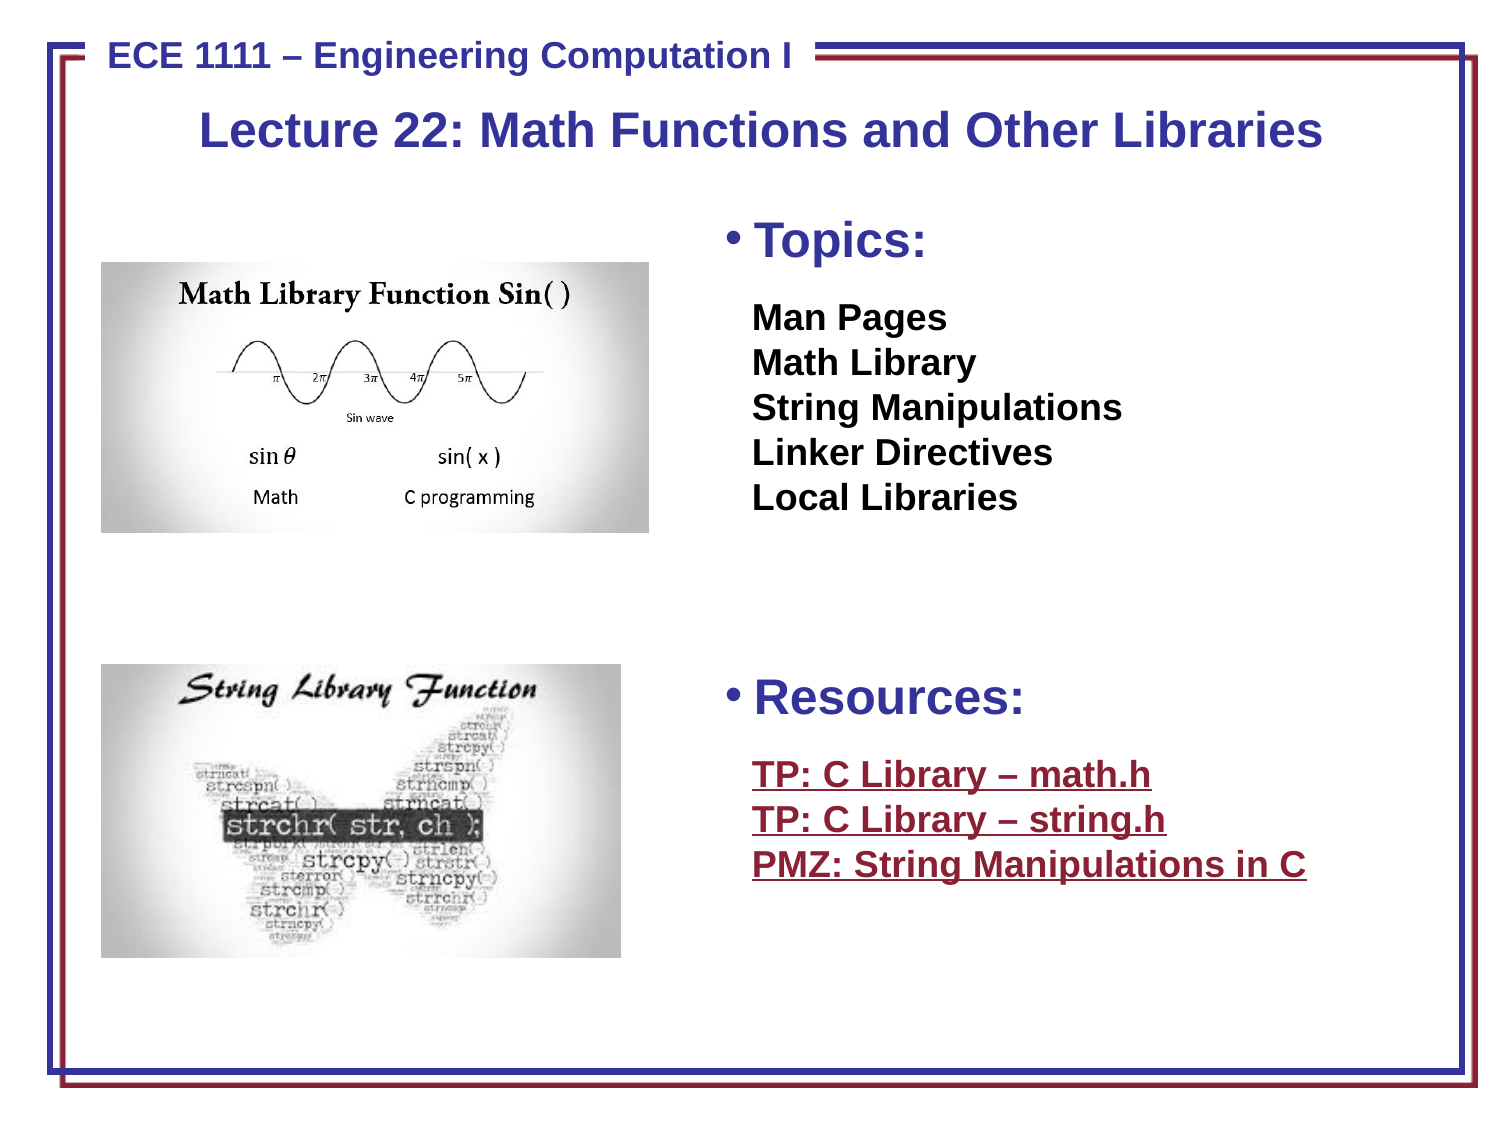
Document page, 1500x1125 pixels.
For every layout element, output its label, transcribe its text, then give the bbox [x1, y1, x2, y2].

text_box Lecture 22: Math Functions and Other Libraries [67, 90, 1457, 166]
picture [100, 262, 650, 533]
picture [101, 664, 621, 958]
text_box Topics: Man Pages Math Library String Manipulations Linker Directives Local Libraries [724, 207, 1432, 621]
text_box Resources: TP: C Library – math.h TP: C Library – string.h PMZ: String Manipulations in C [724, 664, 1444, 1043]
